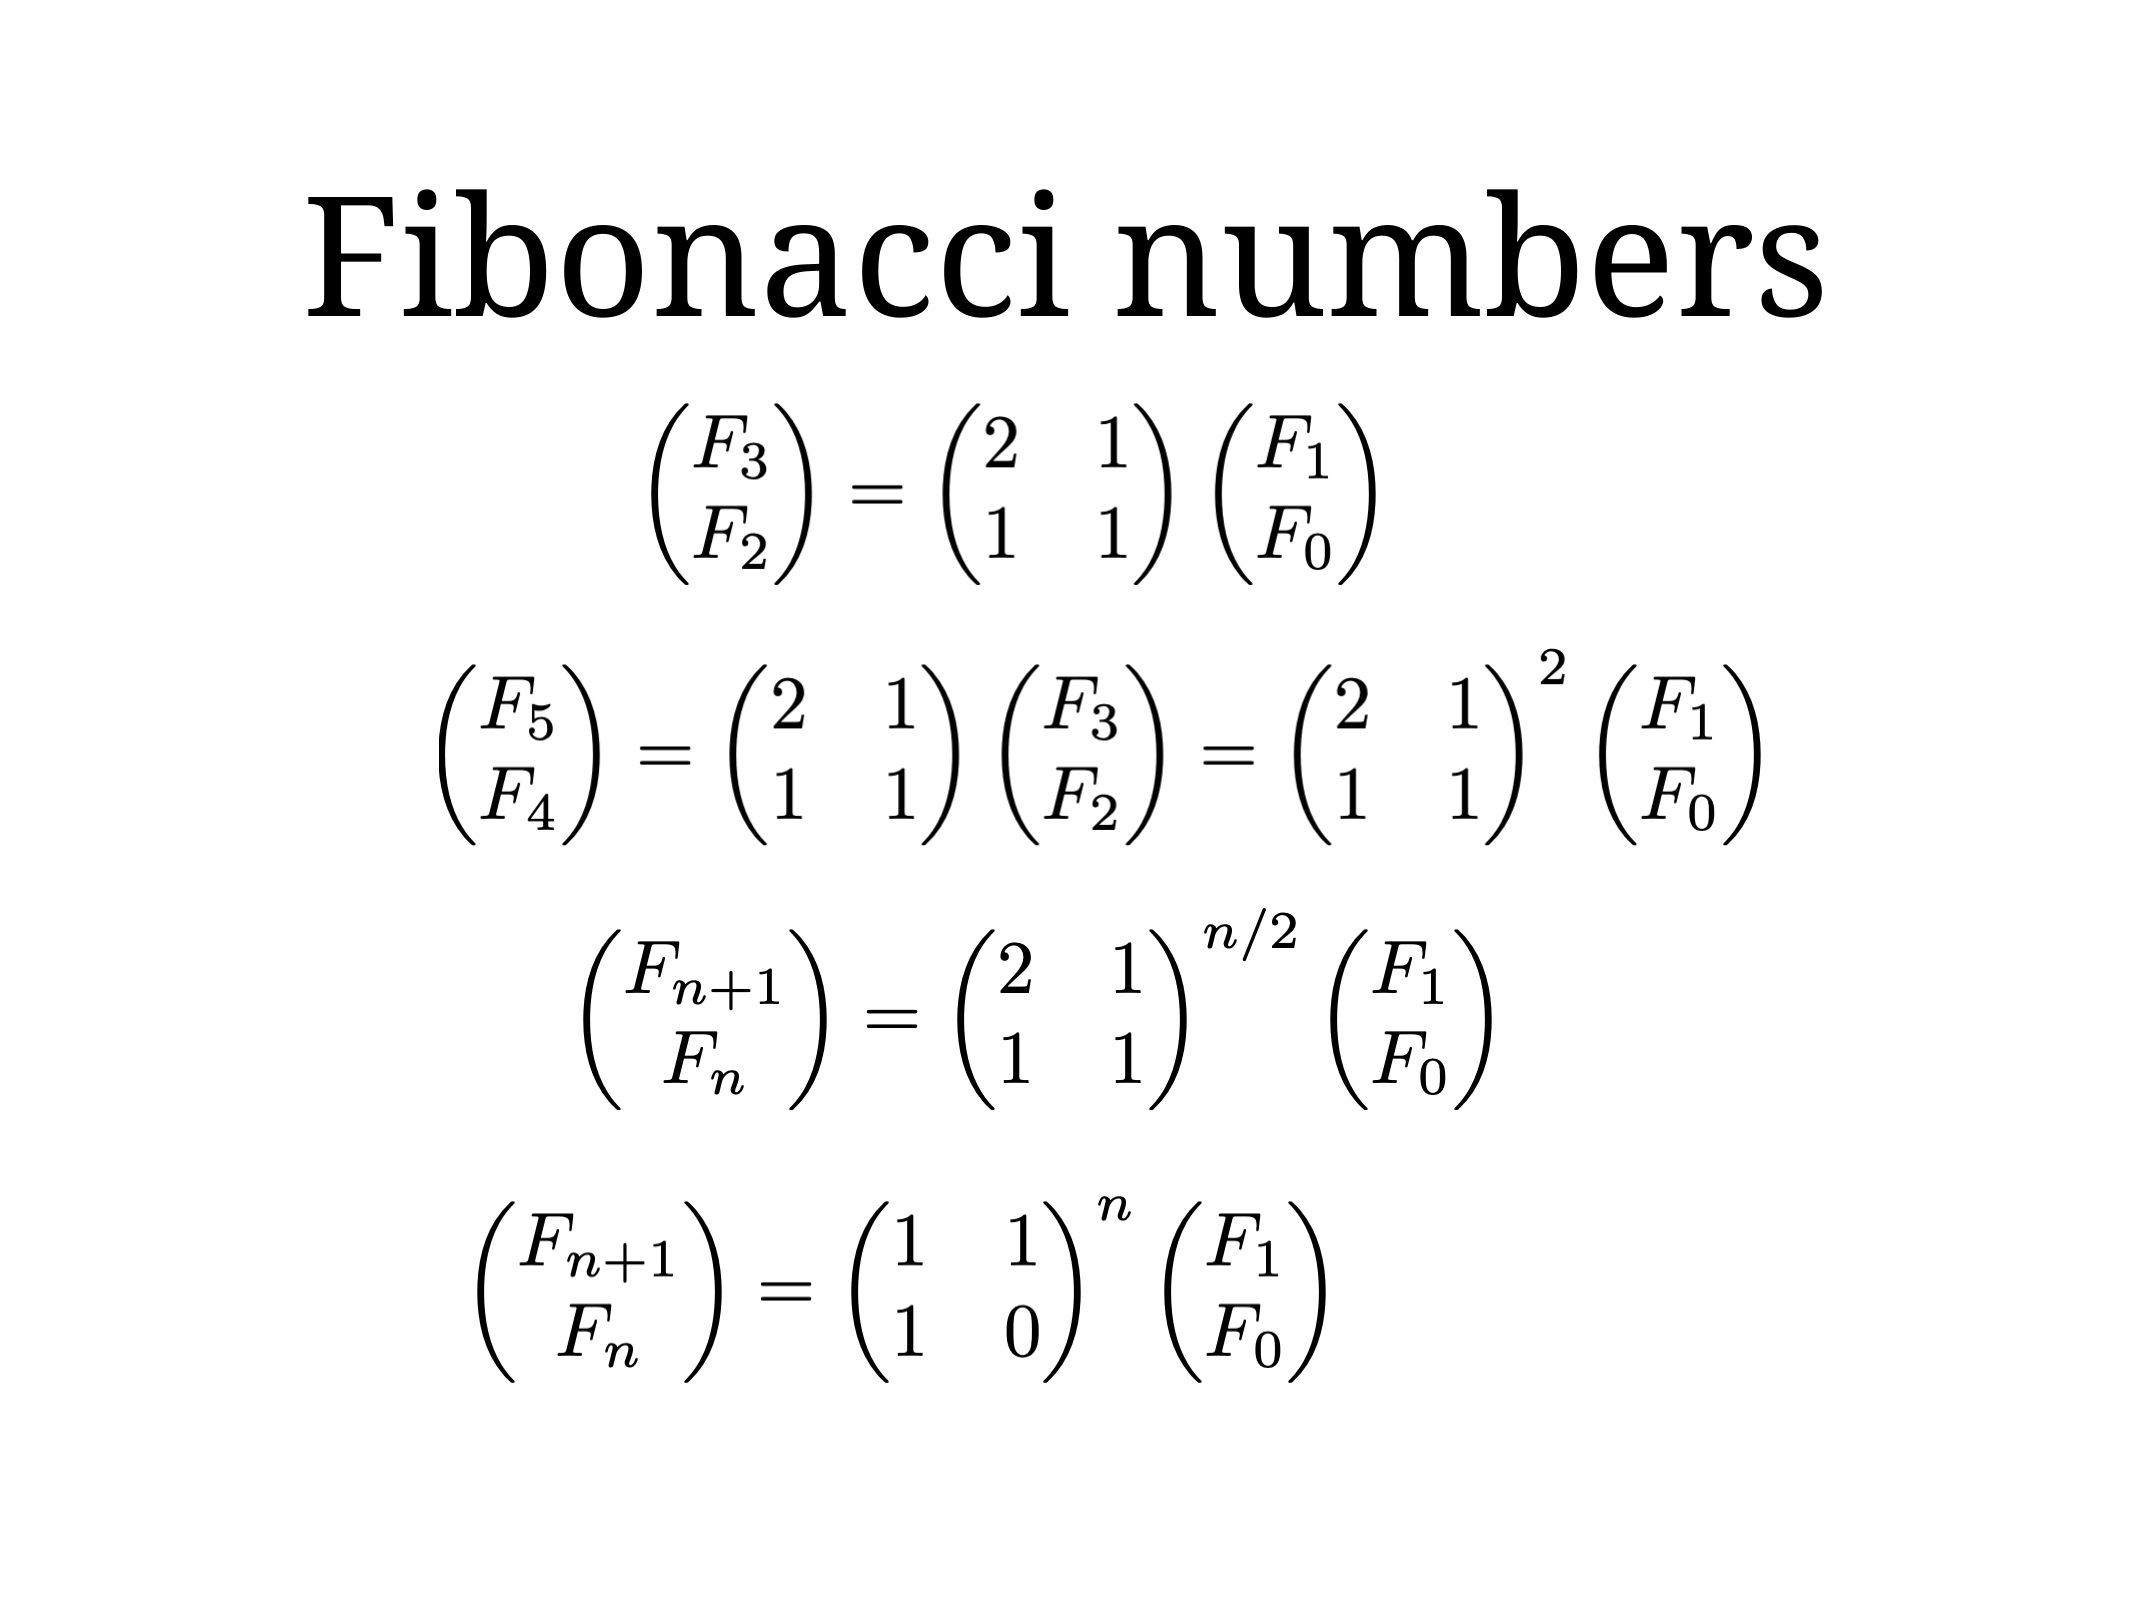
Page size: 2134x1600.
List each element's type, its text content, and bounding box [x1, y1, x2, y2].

title Fibonacci numbers [155, 72, 1978, 428]
picture [439, 647, 1761, 846]
picture [583, 907, 1492, 1110]
picture [477, 1196, 1328, 1383]
picture [651, 402, 1377, 585]
